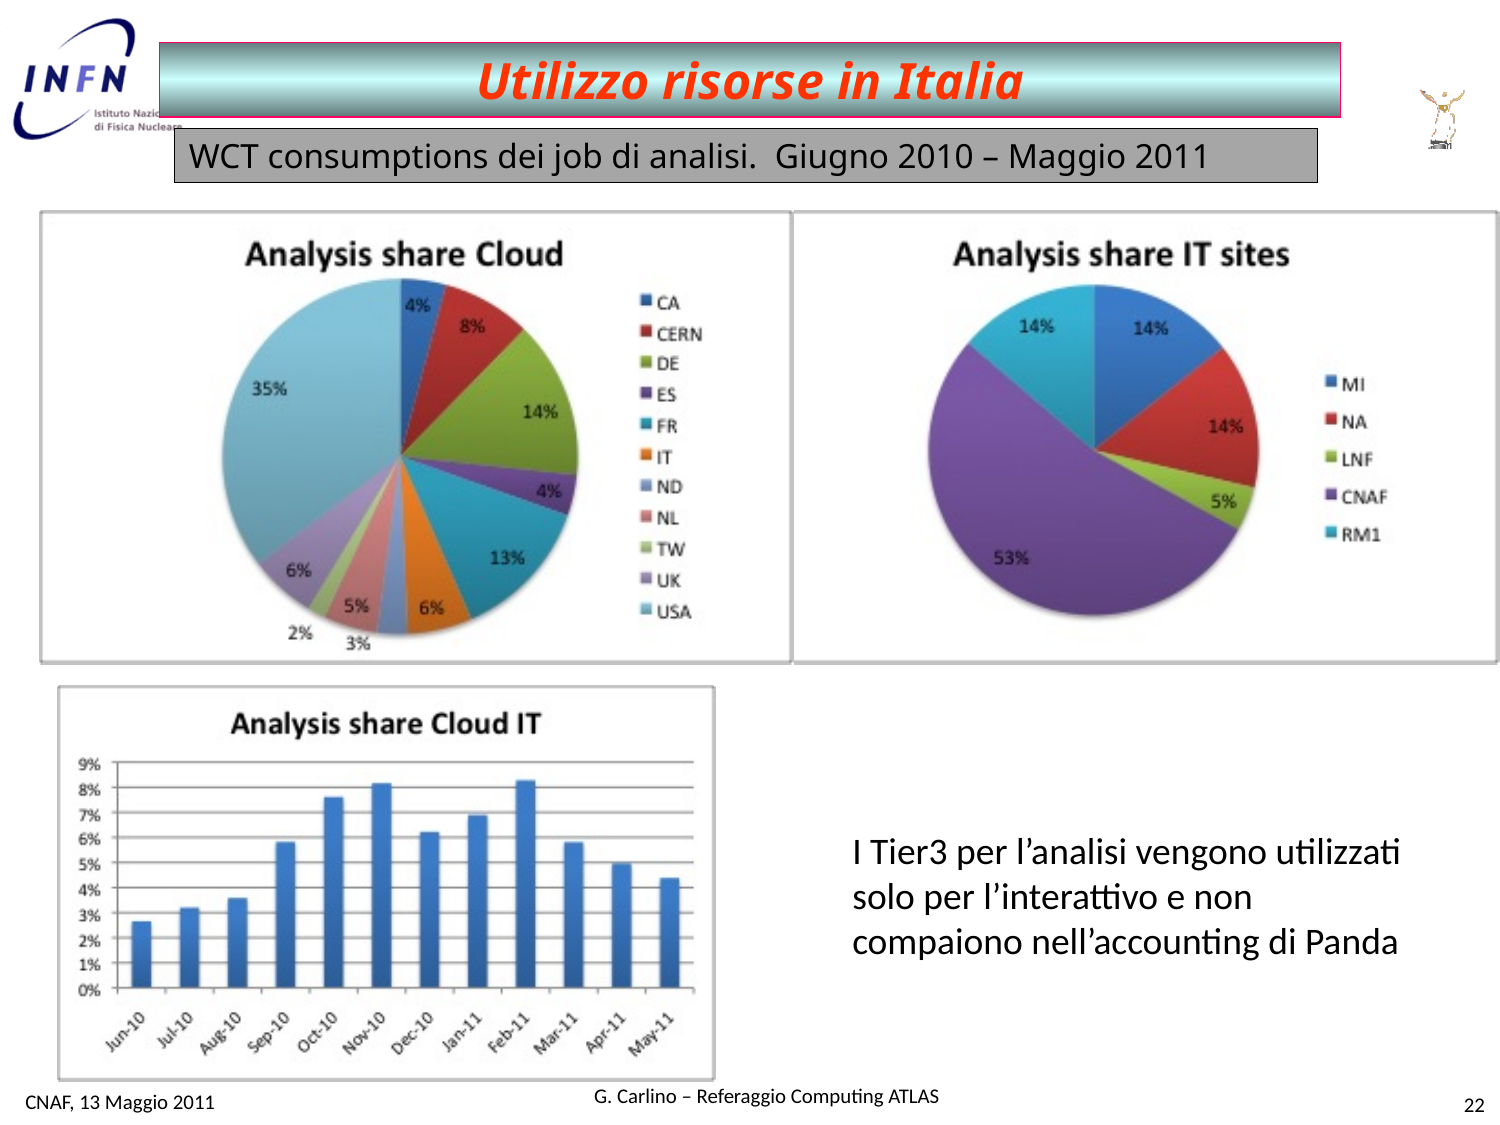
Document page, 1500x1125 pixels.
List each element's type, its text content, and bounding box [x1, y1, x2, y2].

picture [0, 5, 199, 155]
text_box Utilizzo risorse in Italia [159, 42, 1341, 118]
picture [57, 685, 717, 1082]
picture [39, 210, 1500, 665]
picture [1381, 0, 1500, 149]
text_box I Tier3 per l’analisi vengono utilizzati solo per l’interattivo e non compaiono nell’accounting di Panda [837, 819, 1443, 970]
text_box WCT consumptions dei job di analisi. Giugno 2010 – Maggio 2011 [174, 128, 1318, 183]
